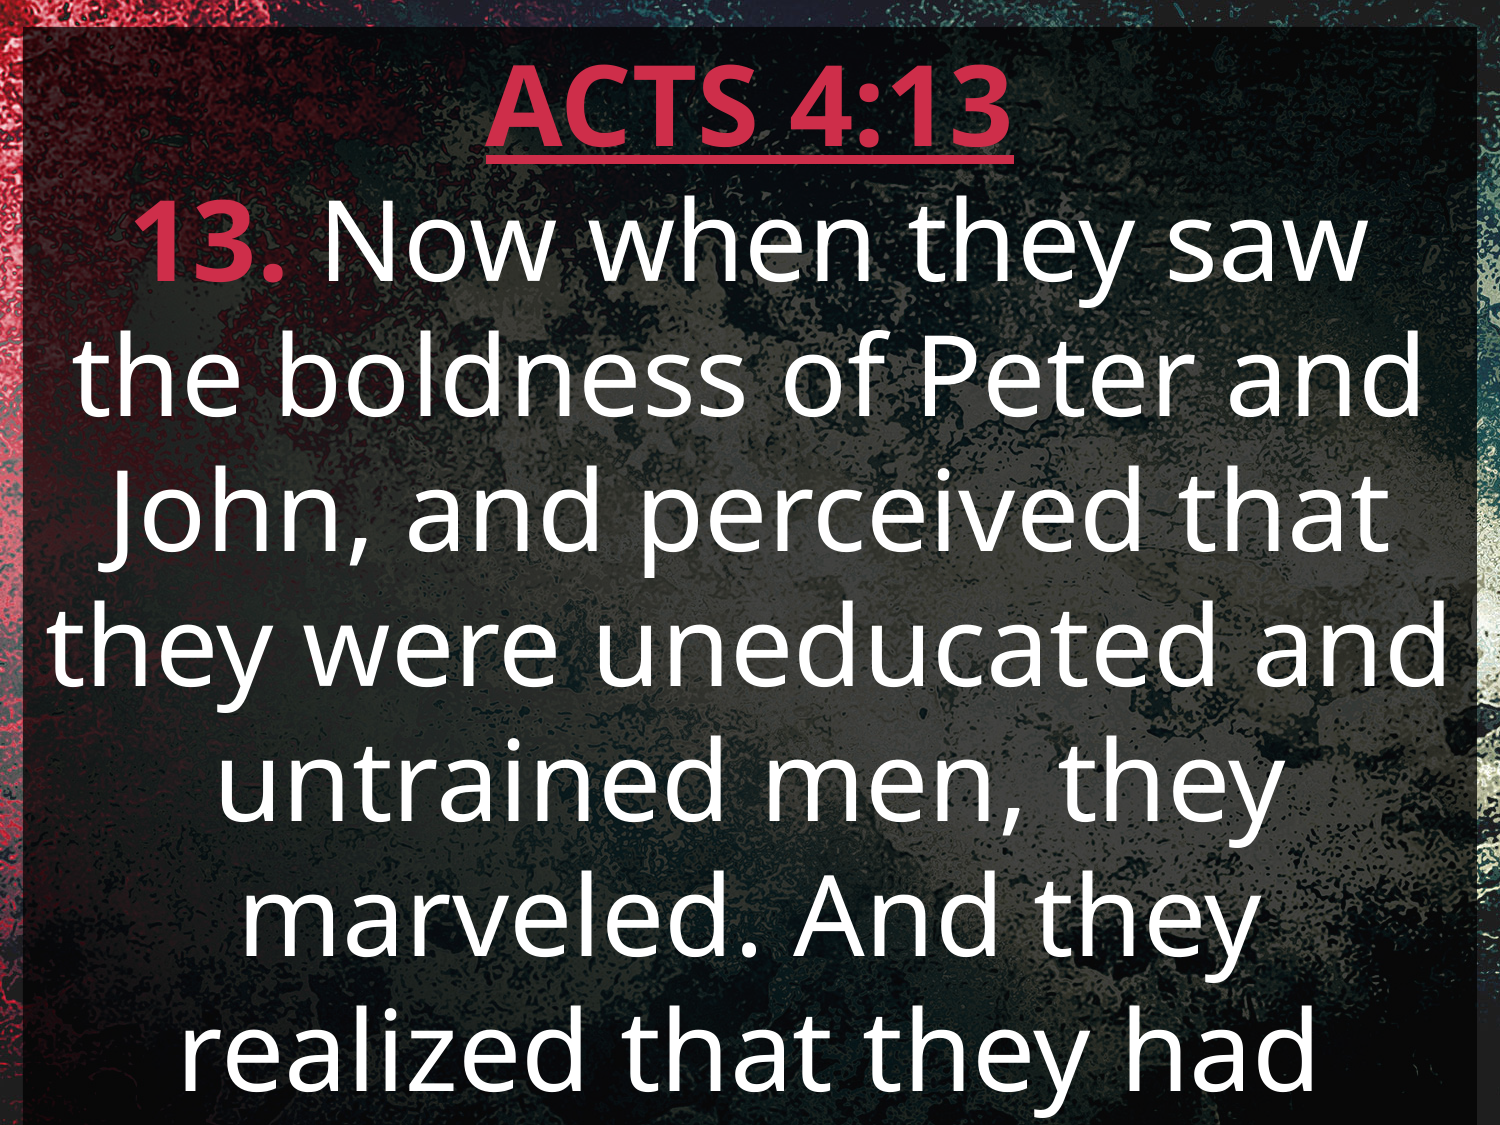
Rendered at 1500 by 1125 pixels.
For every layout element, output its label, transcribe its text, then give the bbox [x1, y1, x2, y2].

picture [0, 0, 1500, 1125]
text_box ACTS 4:13 13. Now when they saw the boldness of Peter and John, and perceived that they were uneducated and untrained men, they marveled. And they realized that they had been with Jesus. [22, 26, 1477, 1125]
